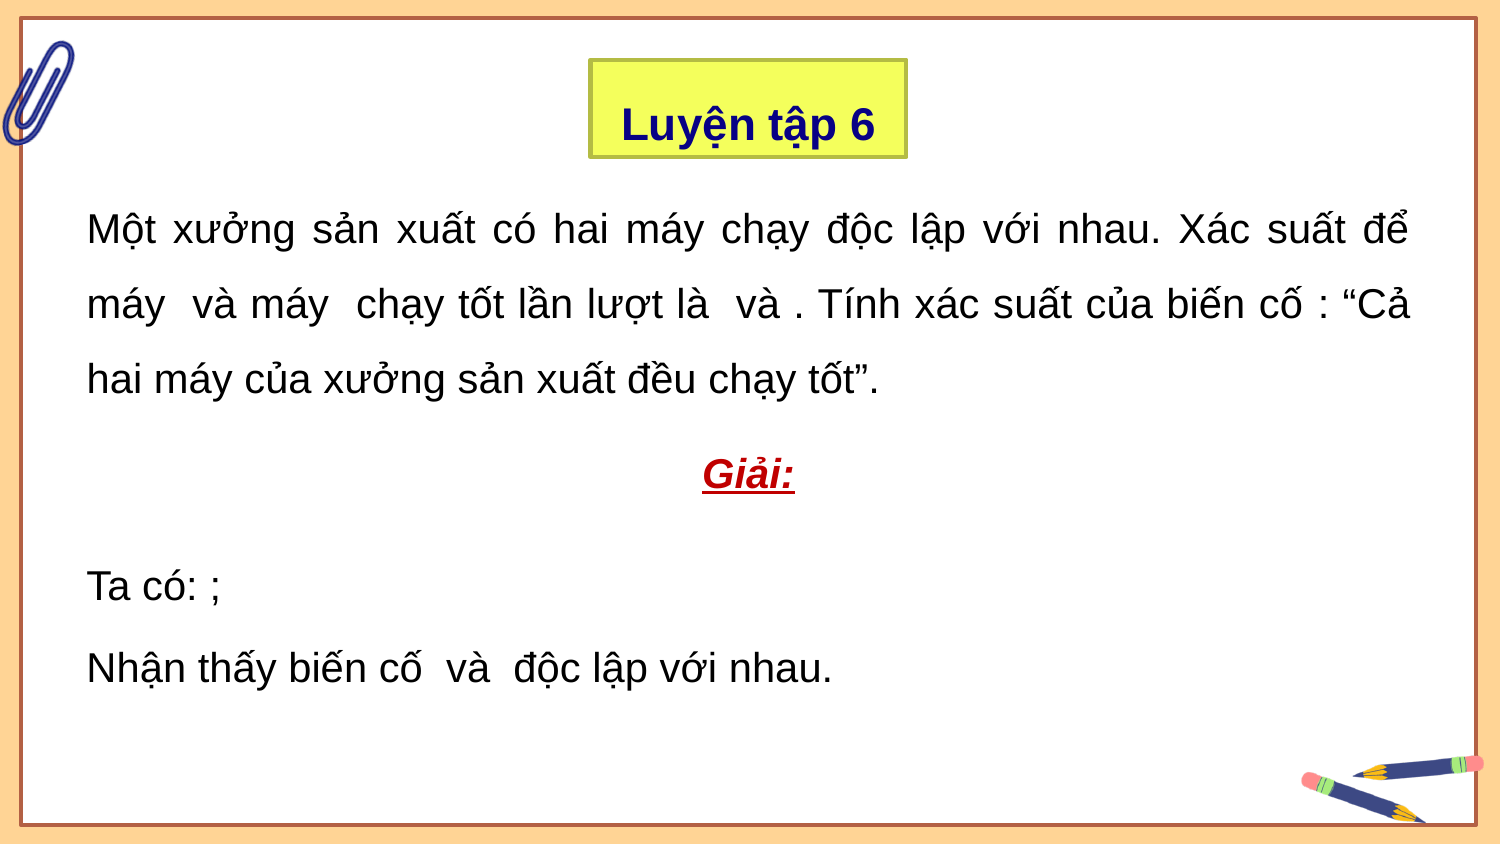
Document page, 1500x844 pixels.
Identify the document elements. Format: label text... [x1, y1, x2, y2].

picture [0, 38, 94, 148]
text_box Luyện tập 6 [590, 59, 907, 158]
text_box [19, 16, 1478, 827]
text_box Giải: [687, 414, 810, 505]
picture [1289, 667, 1496, 844]
